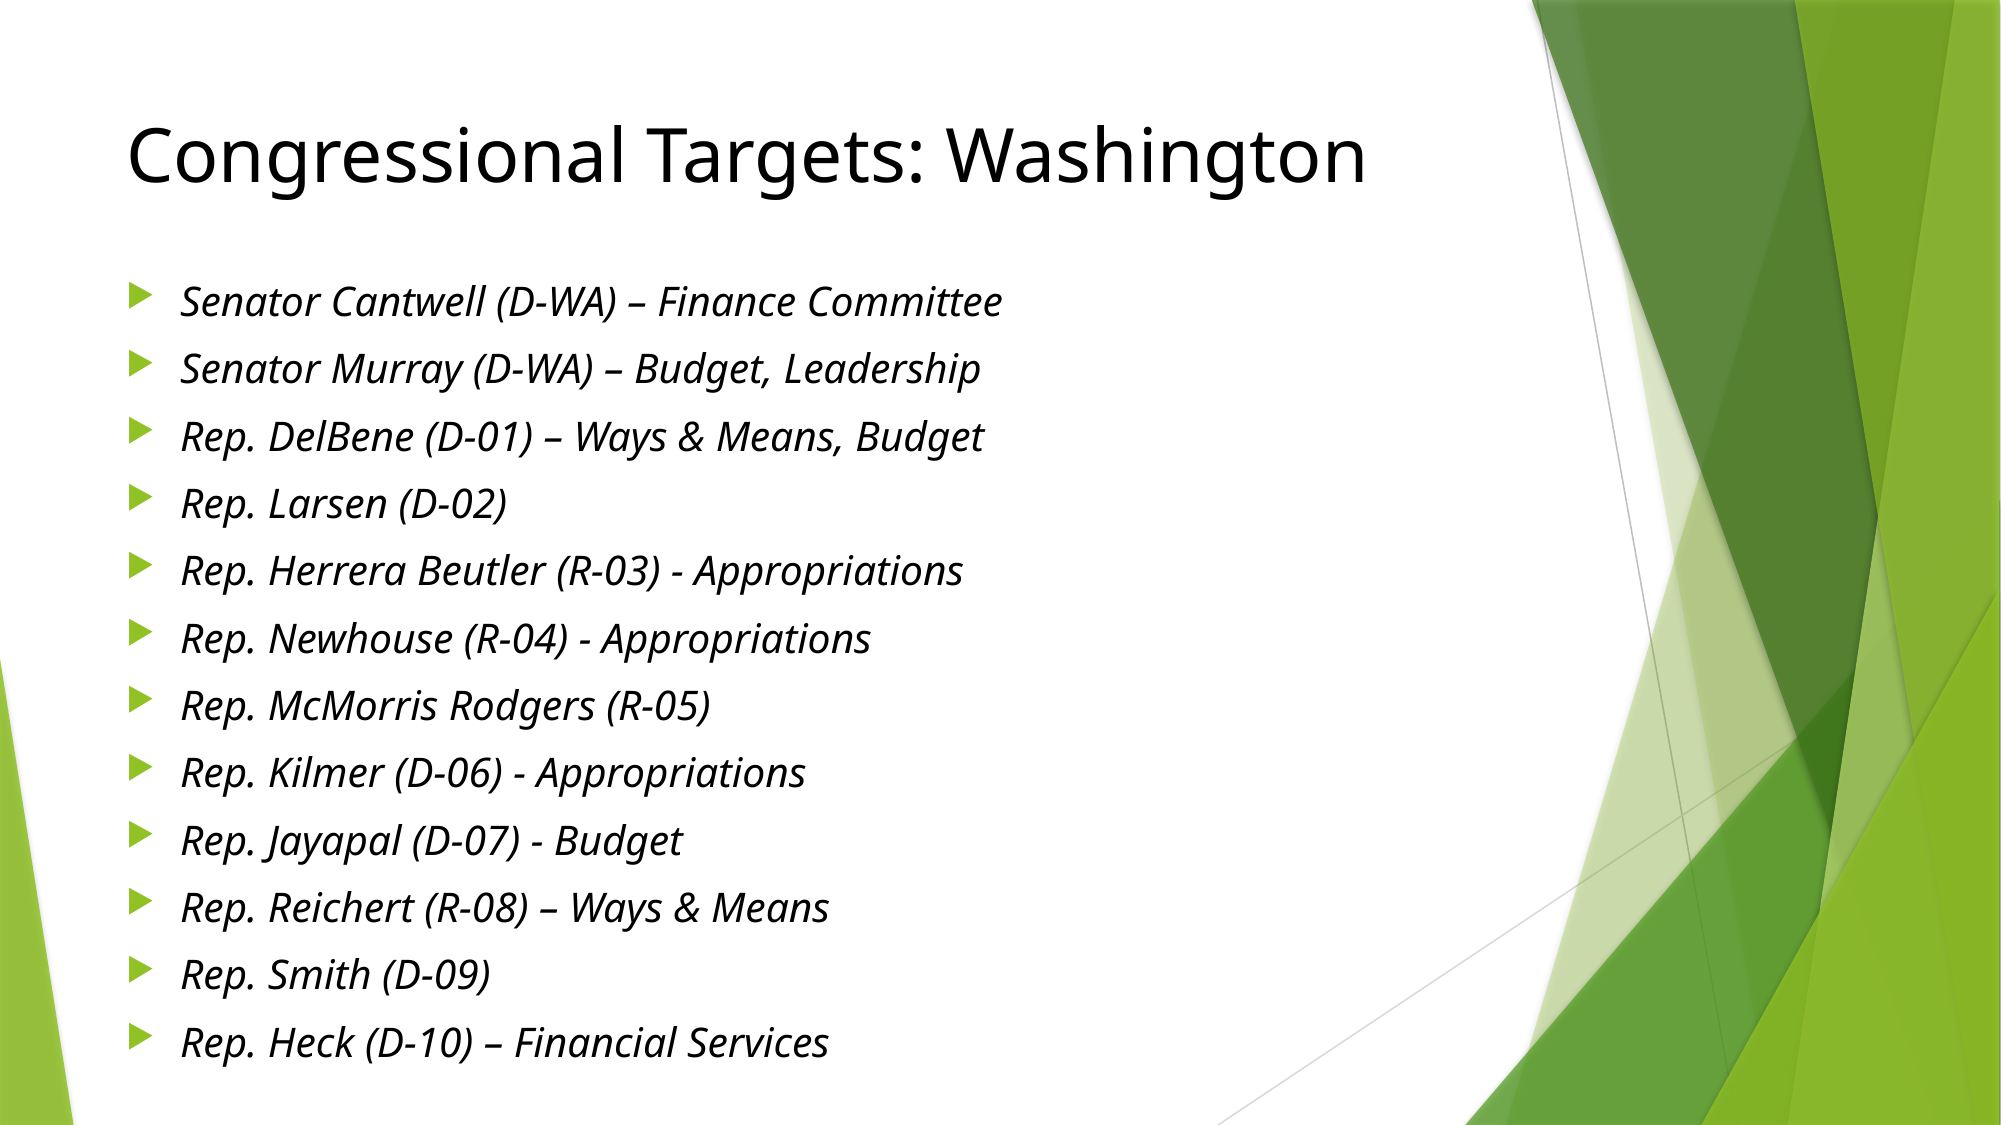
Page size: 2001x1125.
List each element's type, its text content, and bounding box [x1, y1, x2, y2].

list Senator Cantwell (D-WA) – Finance Committee Senator Murray (D-WA) – Budget, Leadership Rep. DelBene (D-01) – Ways & Means, Budget Rep. Larsen (D-02) Rep. Herrera Beutler (R-03) - Appropriations Rep. Newhouse (R-04) - Appropriations Rep. McMorris Rodgers (R-05) Rep. Kilmer (D-06) - Appropriations Rep. Jayapal (D-07) - Budget Rep. Reichert (R-08) – Ways & Means Rep. Smith (D-09) Rep. Heck (D-10) – Financial Services [111, 268, 1522, 1081]
title Congressional Targets: Washington [111, 99, 1522, 268]
